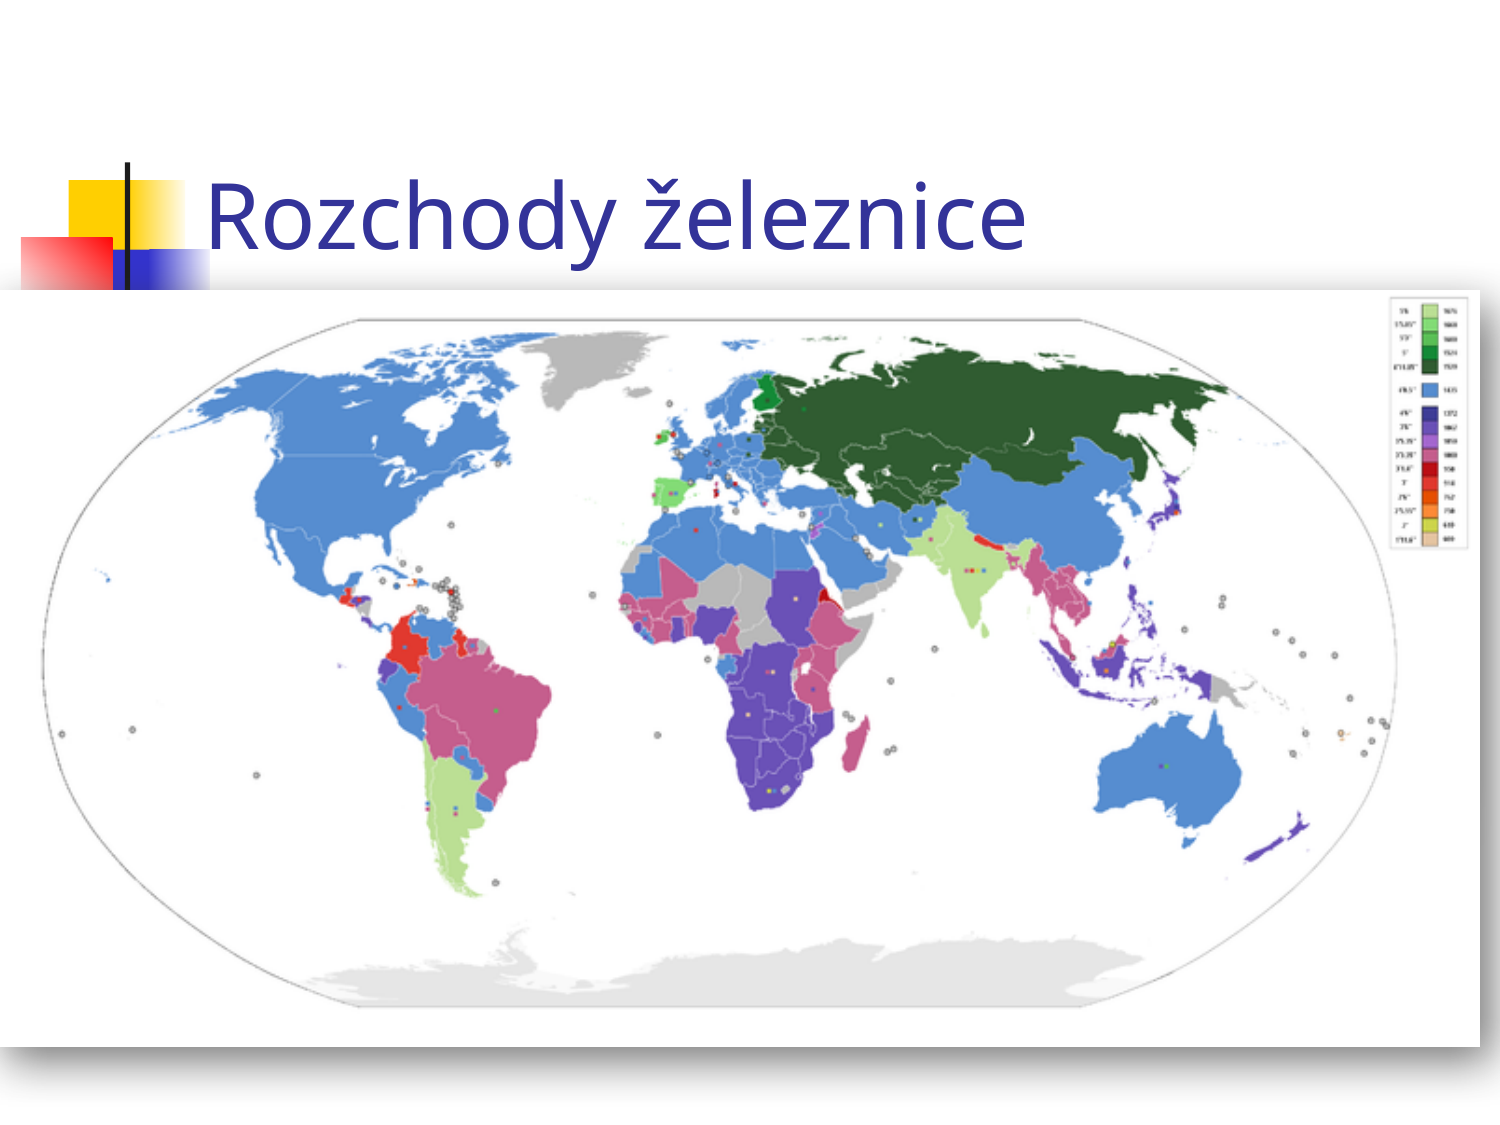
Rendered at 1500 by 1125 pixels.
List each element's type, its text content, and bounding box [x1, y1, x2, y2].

picture [0, 290, 1480, 1047]
title Rozchody železnice [188, 35, 1468, 273]
